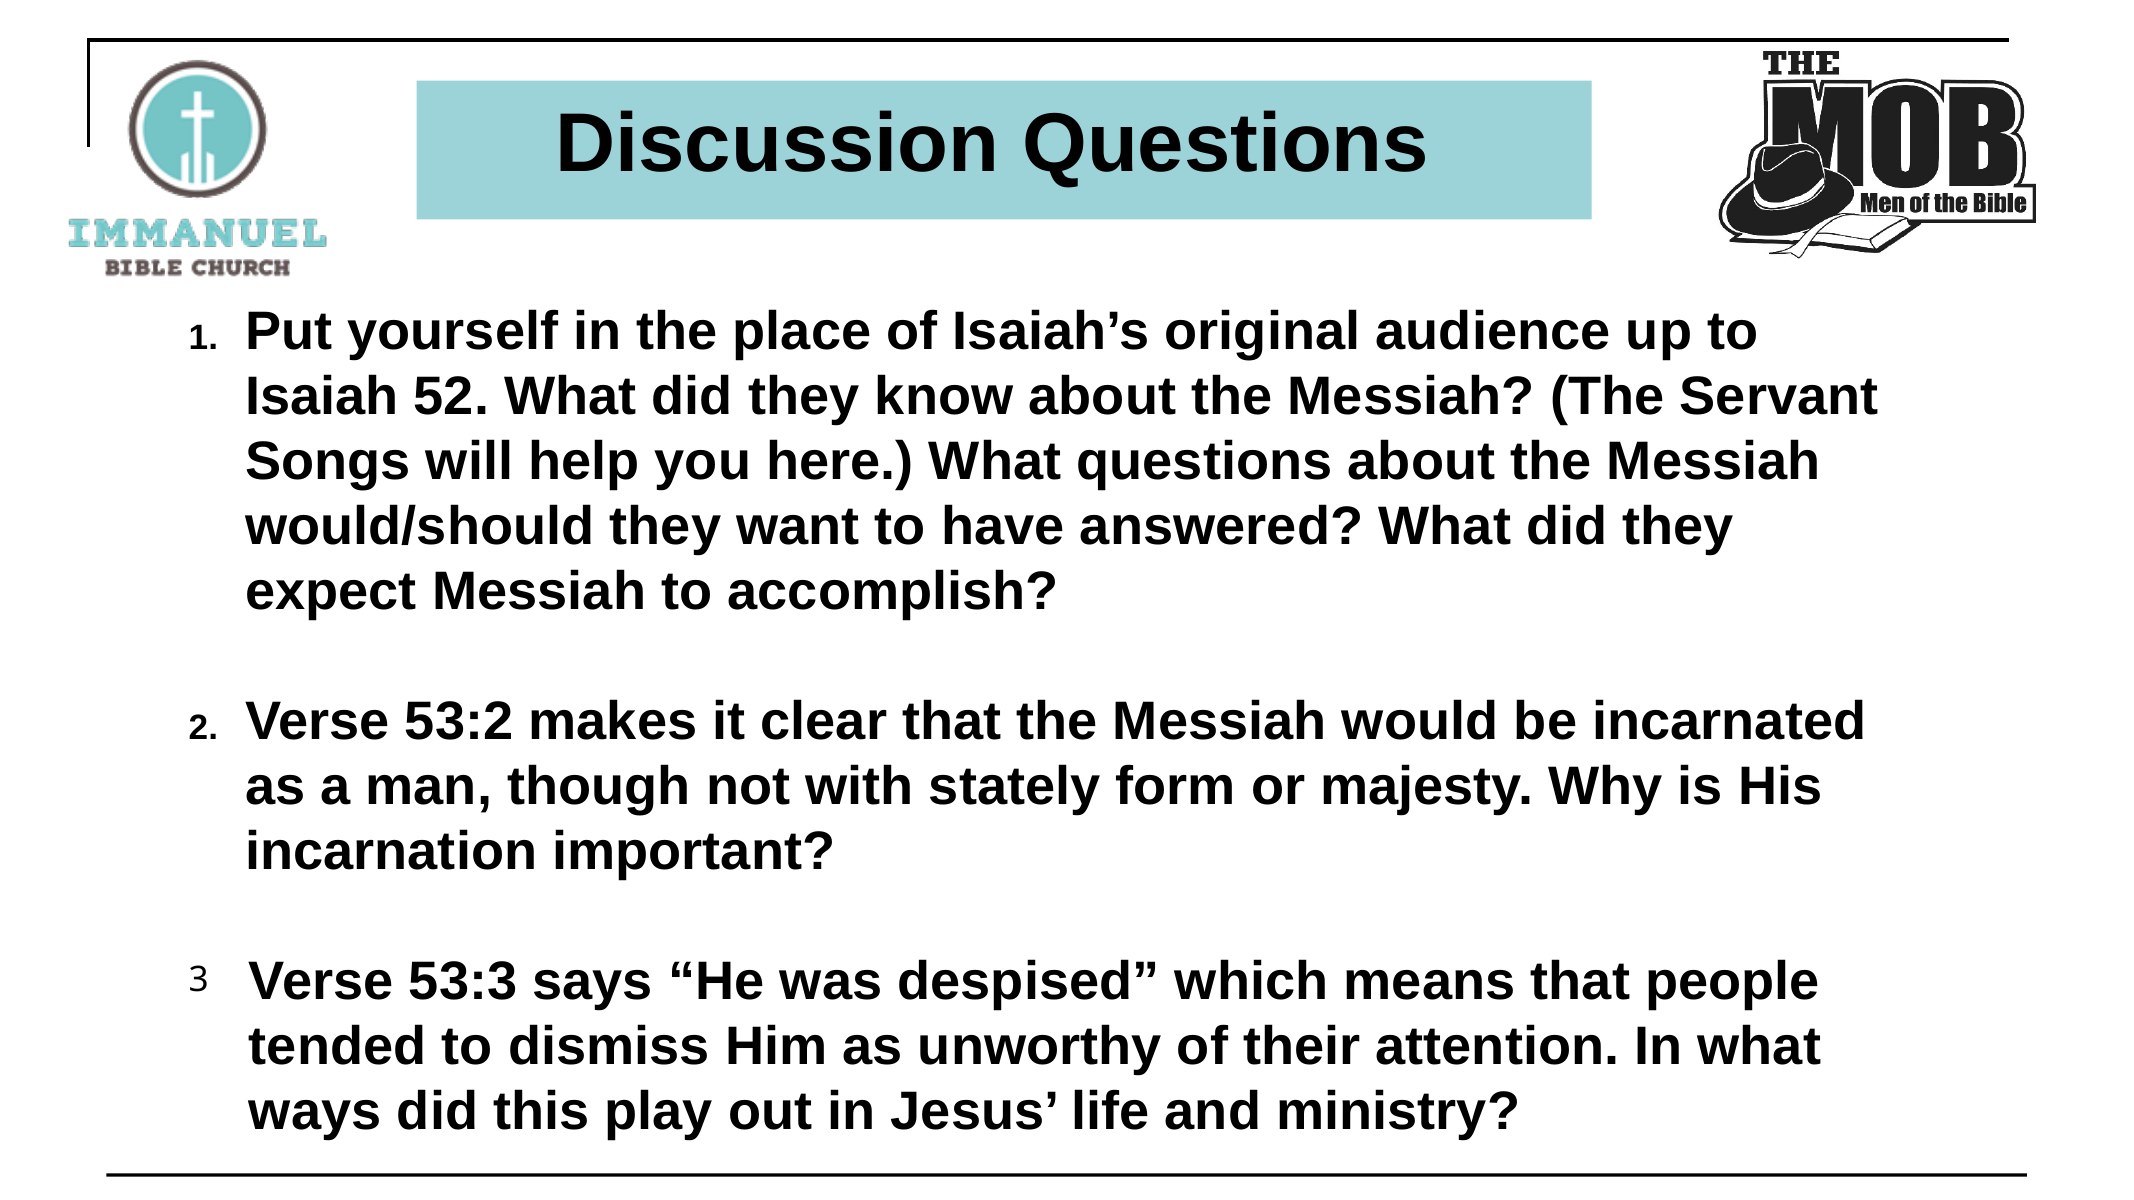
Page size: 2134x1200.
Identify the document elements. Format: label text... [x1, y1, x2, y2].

picture [66, 37, 330, 300]
list Put yourself in the place of Isaiah’s original audience up to Isaiah 52. What did they know about the Messiah? (The Servant Songs will help you here.) What questions about the Messiah would/should they want to have answered? What did they expect Messiah to accomplish? Verse 53:2 makes it clear that the Messiah would be incarnated as a man, though not with stately form or majesty. Why is His incarnation important? Verse 53:3 says “He was despised” which means that people tended to dismiss Him as unworthy of their attention. In what ways did this play out in Jesus’ life and ministry? [172, 287, 1961, 1095]
picture [1710, 51, 2042, 261]
title Discussion Questions [416, 80, 1592, 220]
